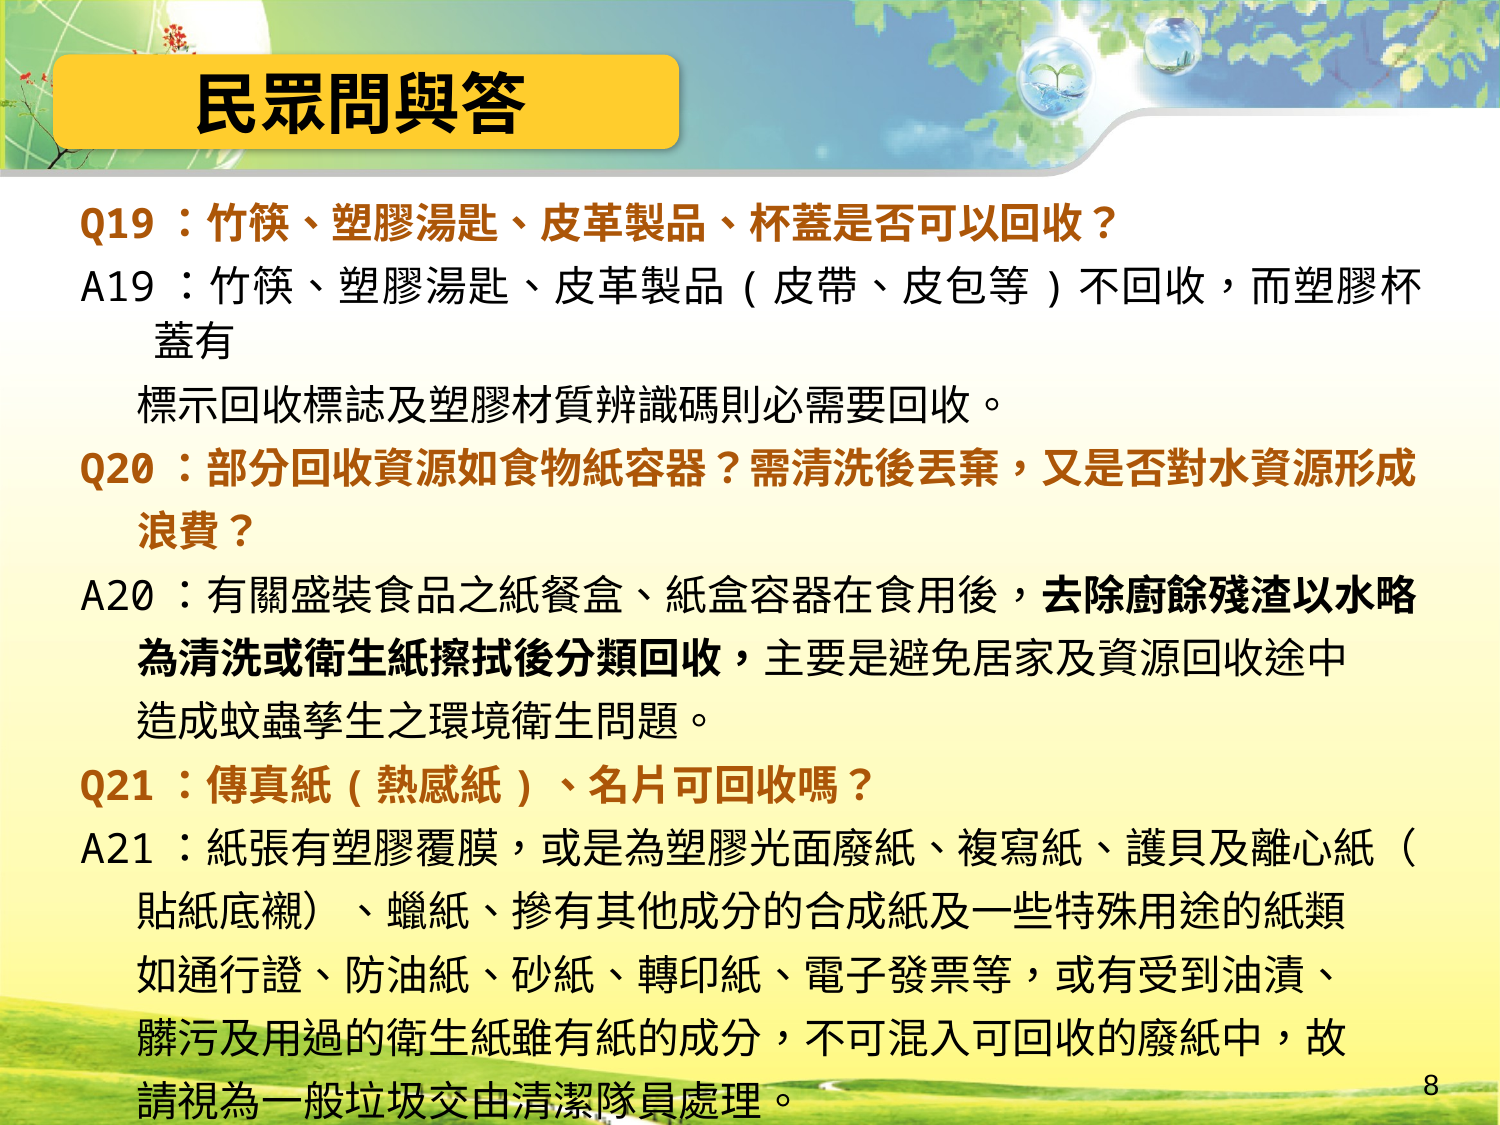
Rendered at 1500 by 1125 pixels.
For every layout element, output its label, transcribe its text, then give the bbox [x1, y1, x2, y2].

picture [0, 0, 1500, 1125]
list Q19：竹筷、塑膠湯匙、皮革製品、杯蓋是否可以回收？ A19：竹筷、塑膠湯匙、皮革製品(皮帶、皮包等)不回收，而塑膠杯蓋有 標示回收標誌及塑膠材質辨識碼則必需要回收。 Q20：部分回收資源如食物紙容器？需清洗後丟棄，又是否對水資源形成 浪費？ A20：有關盛裝食品之紙餐盒、紙盒容器在食用後，去除廚餘殘渣以水略 為清洗或衛生紙擦拭後分類回收，主要是避免居家及資源回收途中 造成蚊蟲孳生之環境衛生問題。 Q21：傳真紙(熱感紙)、名片可回收嗎？ A21：紙張有塑膠覆膜，或是為塑膠光面廢紙、複寫紙、護貝及離心紙（ 貼紙底襯）、蠟紙、摻有其他成分的合成紙及一些特殊用途的紙類 如通行證、防油紙、砂紙、轉印紙、電子發票等，或有受到油漬、 髒污及用過的衛生紙雖有紙的成分，不可混入可回收的廢紙中，故 請視為一般垃圾交由清潔隊員處理。 [64, 184, 1438, 1095]
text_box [52, 54, 680, 151]
slide_number 8 [1362, 1058, 1500, 1102]
